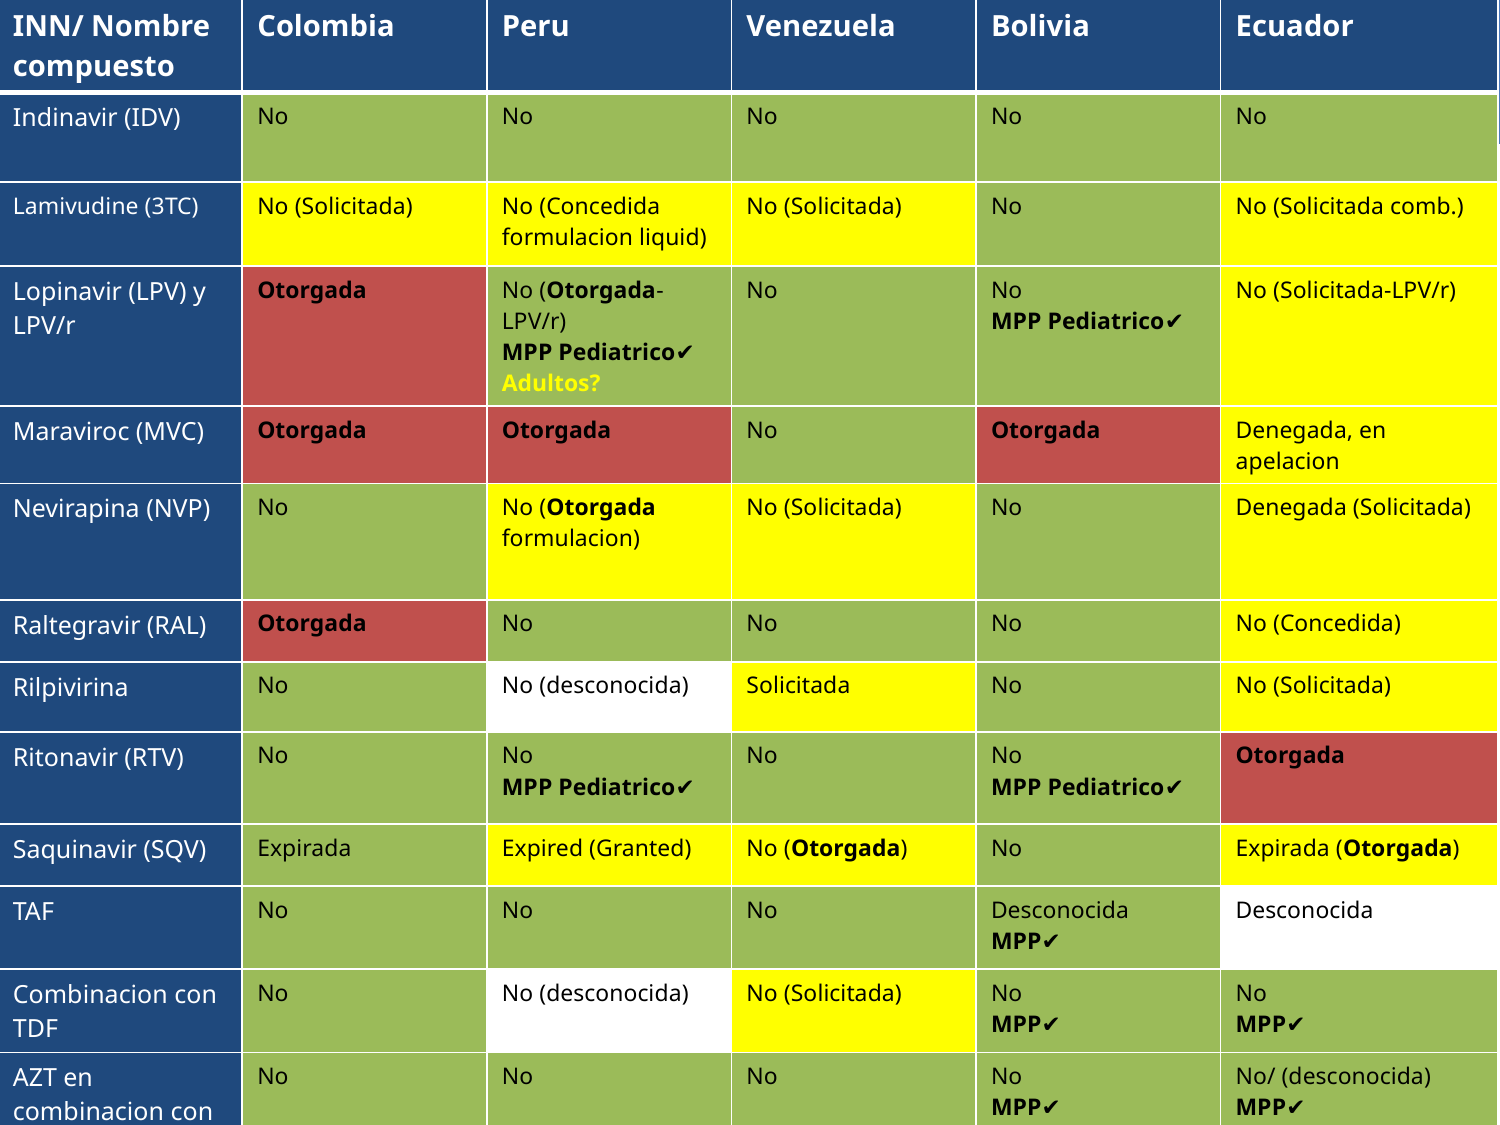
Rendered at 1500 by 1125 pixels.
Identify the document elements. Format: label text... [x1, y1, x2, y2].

table_cell No (desconocida) [488, 970, 731, 1052]
table_cell Expired (Granted) [488, 825, 731, 885]
table_cell No (desconocida) [488, 663, 731, 731]
table_cell No (Solicitada) [732, 183, 975, 265]
table_cell Desconocida MPP✔ [977, 887, 1220, 968]
table_cell No (Solicitada) [732, 484, 975, 599]
table_cell No [243, 970, 486, 1052]
table_cell No (Concedida formulacion liquid) [488, 183, 731, 265]
table_cell Indinavir (IDV) [0, 95, 241, 181]
table_cell Rilpivirina [0, 663, 241, 731]
table_cell Otorgada [243, 407, 486, 483]
table_cell No [732, 95, 975, 181]
table_cell No MPP Pediatrico✔ [977, 267, 1220, 405]
table_cell No [977, 601, 1220, 661]
table_cell Raltegravir (RAL) [0, 601, 241, 661]
table_cell Ritonavir (RTV) [0, 733, 241, 823]
table_cell No [488, 1053, 731, 1125]
table_cell No MPP Pediatrico✔ [488, 733, 731, 823]
table_cell No (Solicitada) [243, 183, 486, 265]
table_cell No [732, 887, 975, 968]
table_header Bolivia [977, 0, 1220, 90]
table_cell No [977, 484, 1220, 599]
table_cell Otorgada [243, 267, 486, 405]
table_cell No [732, 407, 975, 483]
table_cell Saquinavir (SQV) [0, 825, 241, 885]
table_cell No (Otorgada formulacion) [488, 484, 731, 599]
table_cell Expirada [243, 825, 486, 885]
table_cell Lopinavir (LPV) y LPV/r [0, 267, 241, 405]
table_header Peru [488, 0, 731, 90]
table_cell No [243, 733, 486, 823]
table_header Colombia [243, 0, 486, 90]
table_cell No [1221, 95, 1497, 181]
table_cell Otorgada [488, 407, 731, 483]
table_cell No (Otorgada) [732, 825, 975, 885]
table_cell TAF [0, 887, 241, 968]
table_cell No MPP Pediatrico✔ [977, 733, 1220, 823]
table_cell No [977, 663, 1220, 731]
table_cell Otorgada [1221, 733, 1497, 823]
table_cell Expirada (Otorgada) [1221, 825, 1497, 885]
table_cell Nevirapina (NVP) [0, 484, 241, 599]
table_cell No (Solicitada-LPV/r) [1221, 267, 1497, 405]
table_cell No MPP✔ [1221, 970, 1497, 1052]
table_cell Lamivudine (3TC) [0, 183, 241, 265]
table_cell No [732, 601, 975, 661]
table_cell No (Solicitada) [1221, 663, 1497, 731]
table_cell No [732, 1053, 975, 1125]
table_cell Denegada (Solicitada) [1221, 484, 1497, 599]
table_cell Otorgada [243, 601, 486, 661]
table_cell No [243, 484, 486, 599]
table_cell Combinacion con TDF [0, 970, 241, 1052]
table_cell Solicitada [732, 663, 975, 731]
table_cell No (Otorgada-LPV/r) MPP Pediatrico✔ Adultos? [488, 267, 731, 405]
table_cell No [243, 95, 486, 181]
table_cell AZT en combinacion con 3TC [0, 1053, 241, 1125]
table_cell No [243, 887, 486, 968]
table_cell No (Solicitada comb.) [1221, 183, 1497, 265]
table_cell No [488, 601, 731, 661]
table_header Ecuador [1221, 0, 1497, 90]
table_cell No [488, 95, 731, 181]
table_cell No (Concedida) [1221, 601, 1497, 661]
table_header INN/ Nombre compuesto [0, 0, 241, 90]
table_cell No MPP✔ [977, 970, 1220, 1052]
table_cell No [977, 825, 1220, 885]
table_cell No [977, 183, 1220, 265]
table_cell No [732, 733, 975, 823]
table_cell No [243, 1053, 486, 1125]
table_cell Denegada, en apelacion [1221, 407, 1497, 483]
table_cell No MPP✔ [977, 1053, 1220, 1125]
table_cell No [977, 95, 1220, 181]
table_cell Desconocida [1221, 887, 1497, 968]
table_cell No [243, 663, 486, 731]
table_cell No/ (desconocida) MPP✔ [1221, 1053, 1497, 1125]
table_cell Otorgada [977, 407, 1220, 483]
table_cell Maraviroc (MVC) [0, 407, 241, 483]
table_cell No [732, 267, 975, 405]
table_header Venezuela [732, 0, 975, 90]
table_cell No (Solicitada) [732, 970, 975, 1052]
table_cell No [488, 887, 731, 968]
